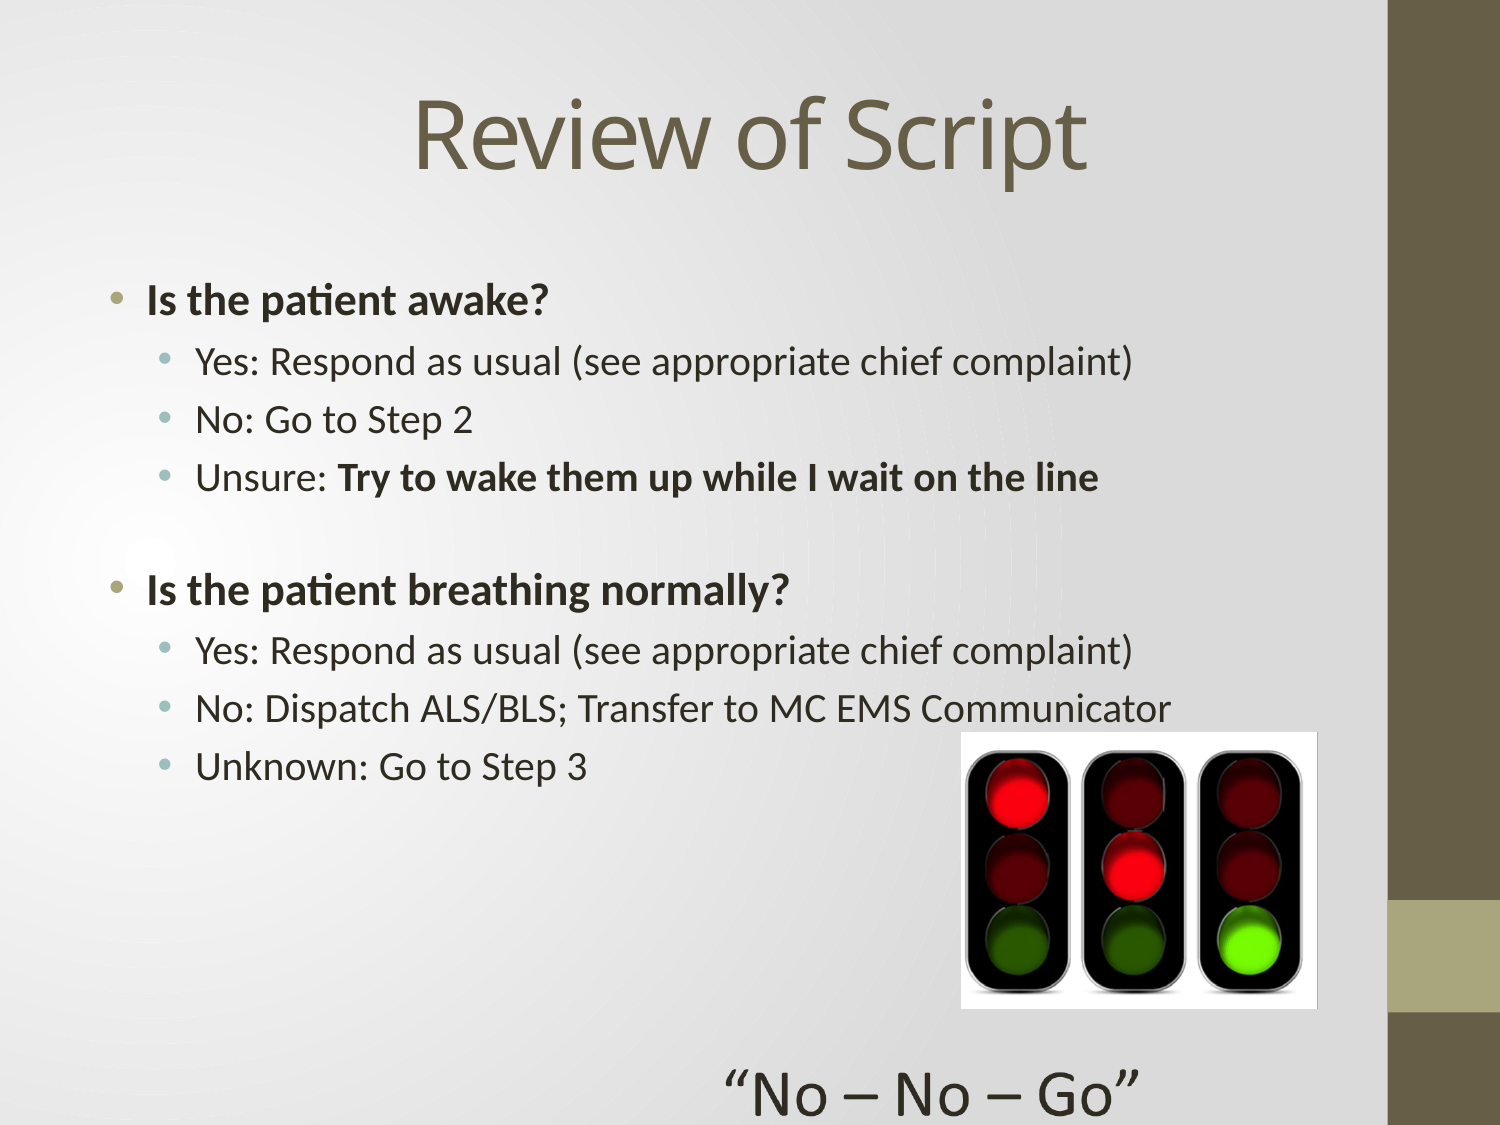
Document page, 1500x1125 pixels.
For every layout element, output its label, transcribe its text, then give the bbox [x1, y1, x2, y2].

title Review of Script [112, 62, 1388, 200]
picture [680, 731, 1360, 1125]
list Is the patient awake? Yes: Respond as usual (see appropriate chief complaint) No: Go to Step 2 Unsure: Try to wake them up while I wait on the line Is the patient breathing normally? Yes: Respond as usual (see appropriate chief complaint) No: Dispatch ALS/BLS; Transfer to MC EMS Communicator Unknown: Go to Step 3 [75, 262, 1325, 1050]
